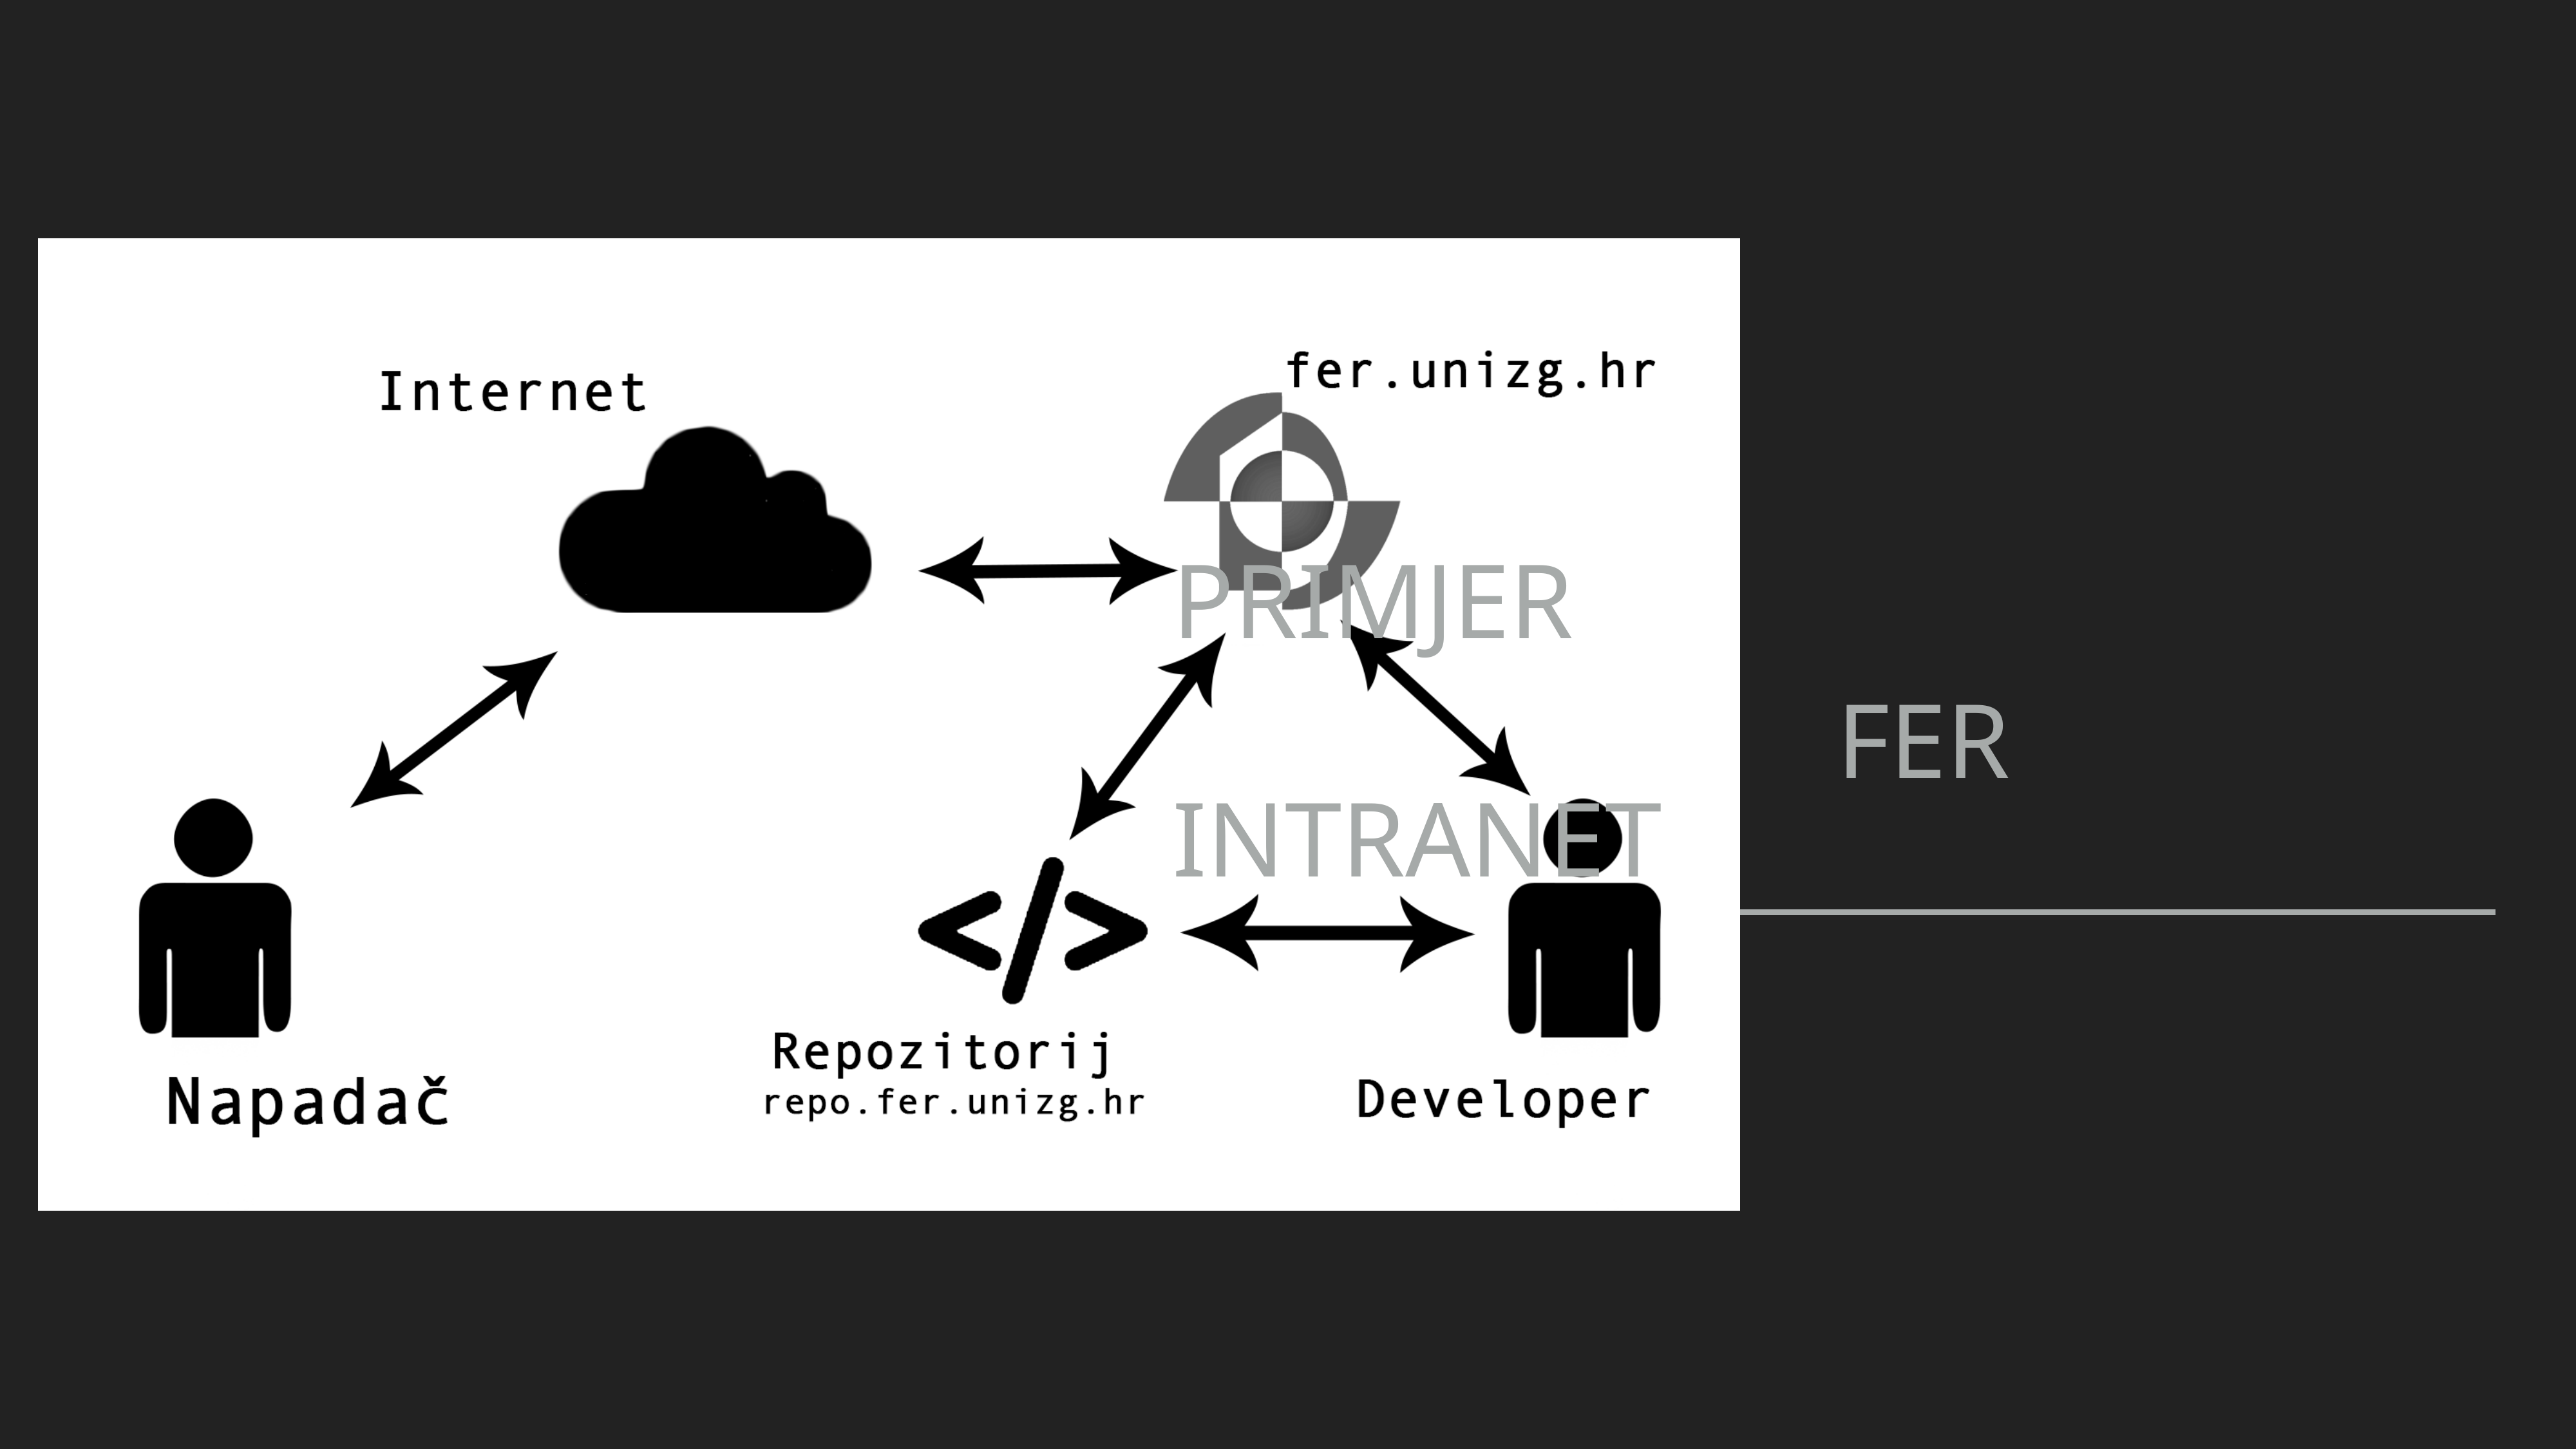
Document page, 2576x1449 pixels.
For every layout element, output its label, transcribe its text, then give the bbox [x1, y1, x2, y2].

list primjer fer intranet [1741, 632, 2496, 902]
picture [38, 238, 1741, 1211]
